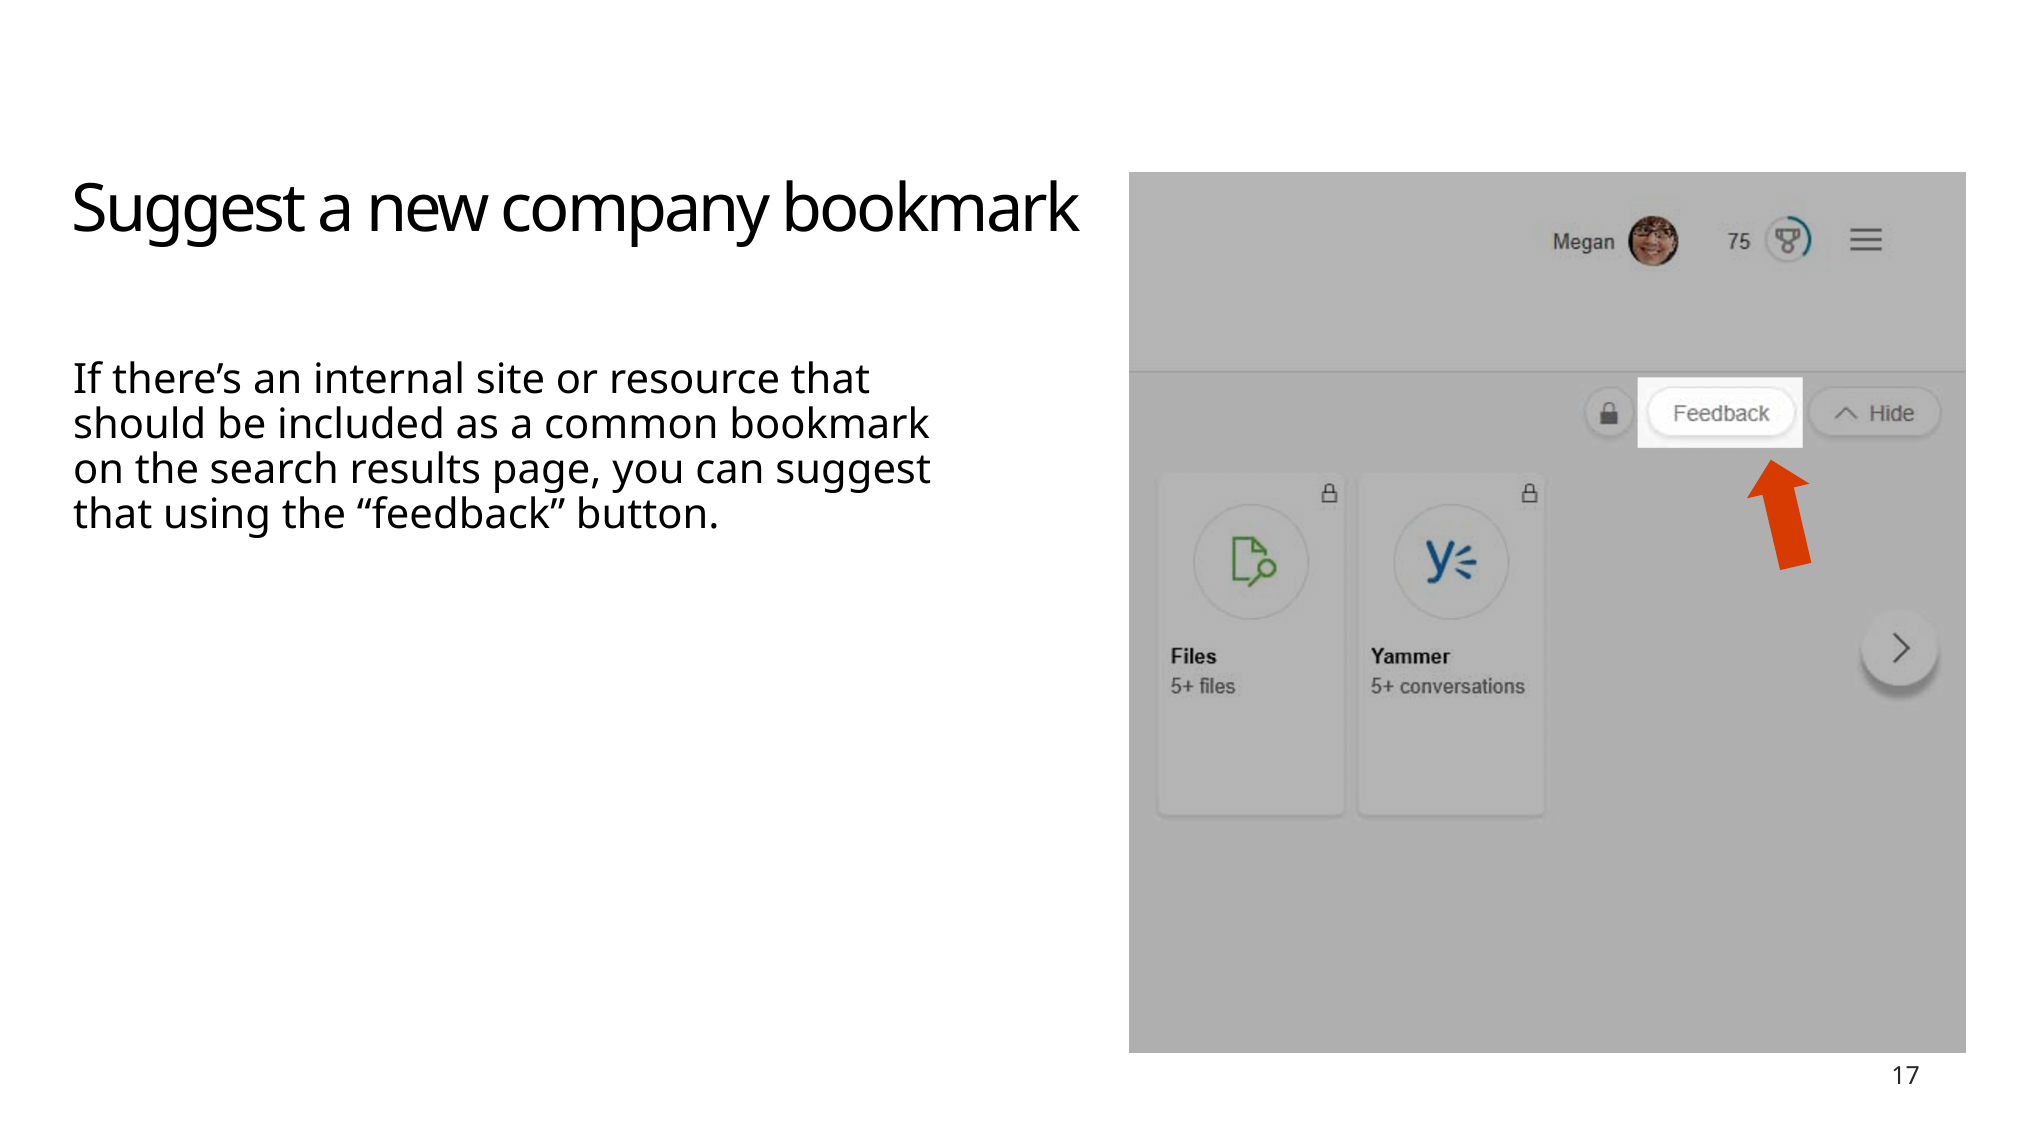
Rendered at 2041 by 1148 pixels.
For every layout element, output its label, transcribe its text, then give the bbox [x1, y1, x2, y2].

picture [1128, 172, 1966, 1053]
list If there’s an internal site or resource that should be included as a common bookmark on the search results page, you can suggest that using the “feedback” button. [73, 357, 944, 1009]
title Suggest a new company bookmark [71, 146, 1969, 271]
